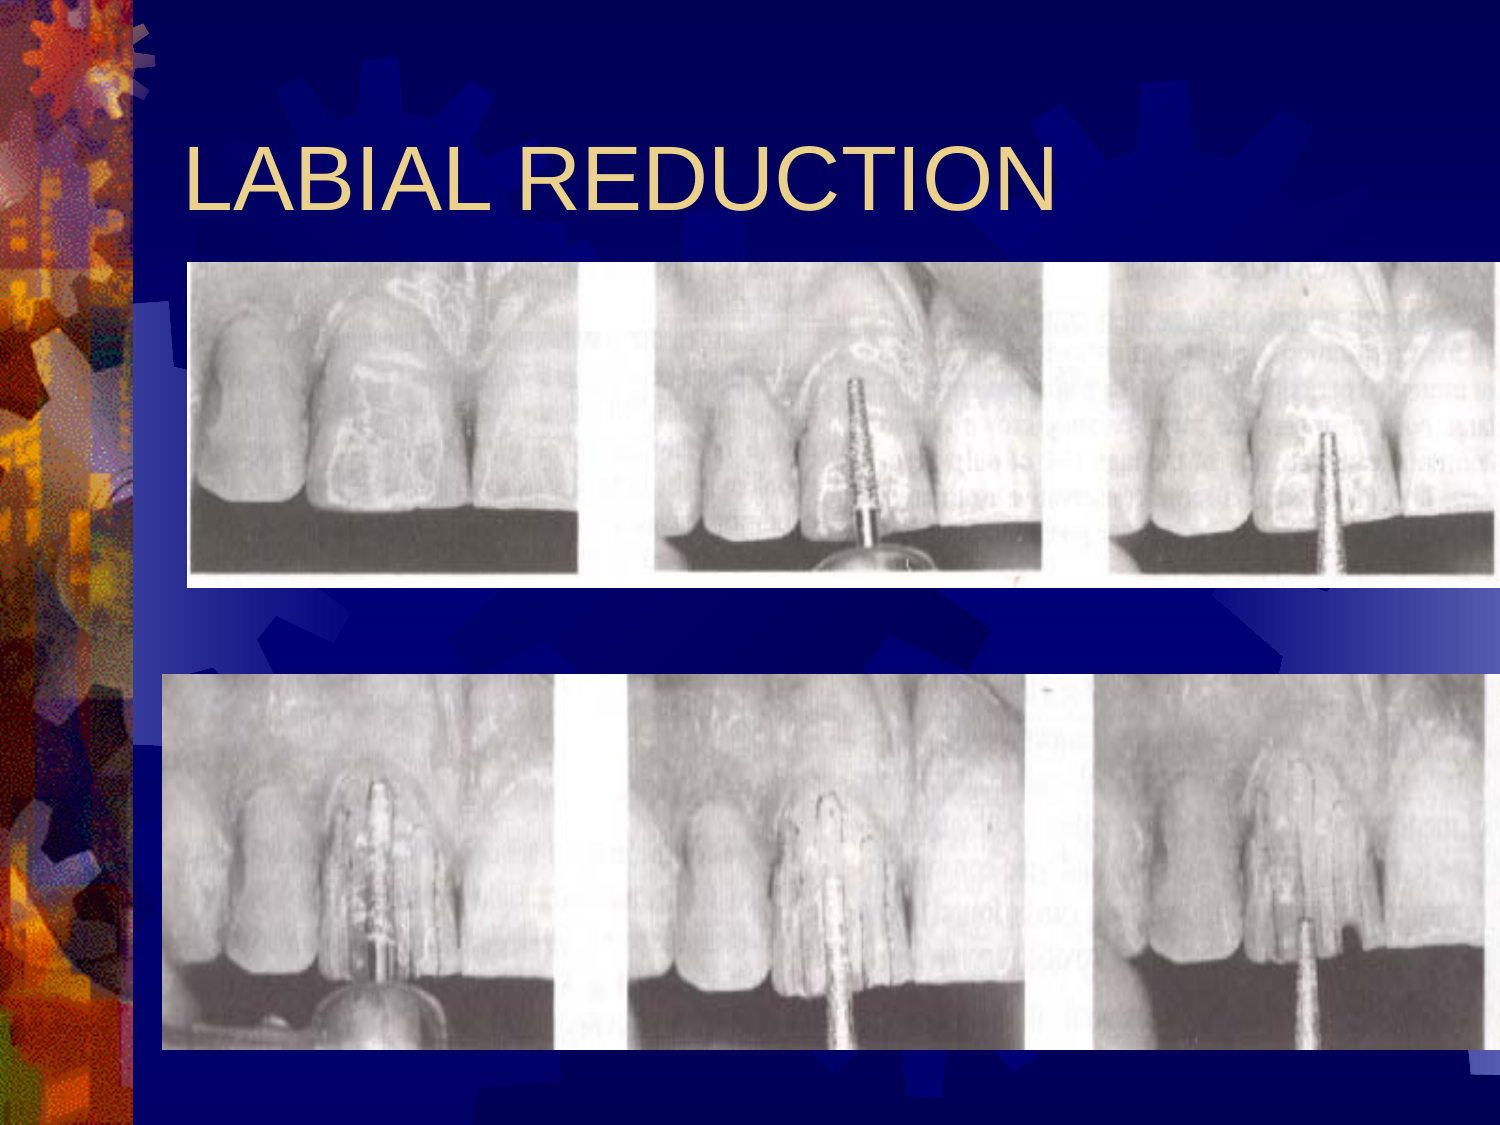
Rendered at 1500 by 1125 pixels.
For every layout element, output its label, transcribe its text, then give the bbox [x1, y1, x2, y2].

picture [162, 674, 1500, 1051]
title LABIAL REDUCTION [174, 49, 1451, 238]
picture [187, 262, 1500, 588]
picture [0, 0, 133, 1125]
